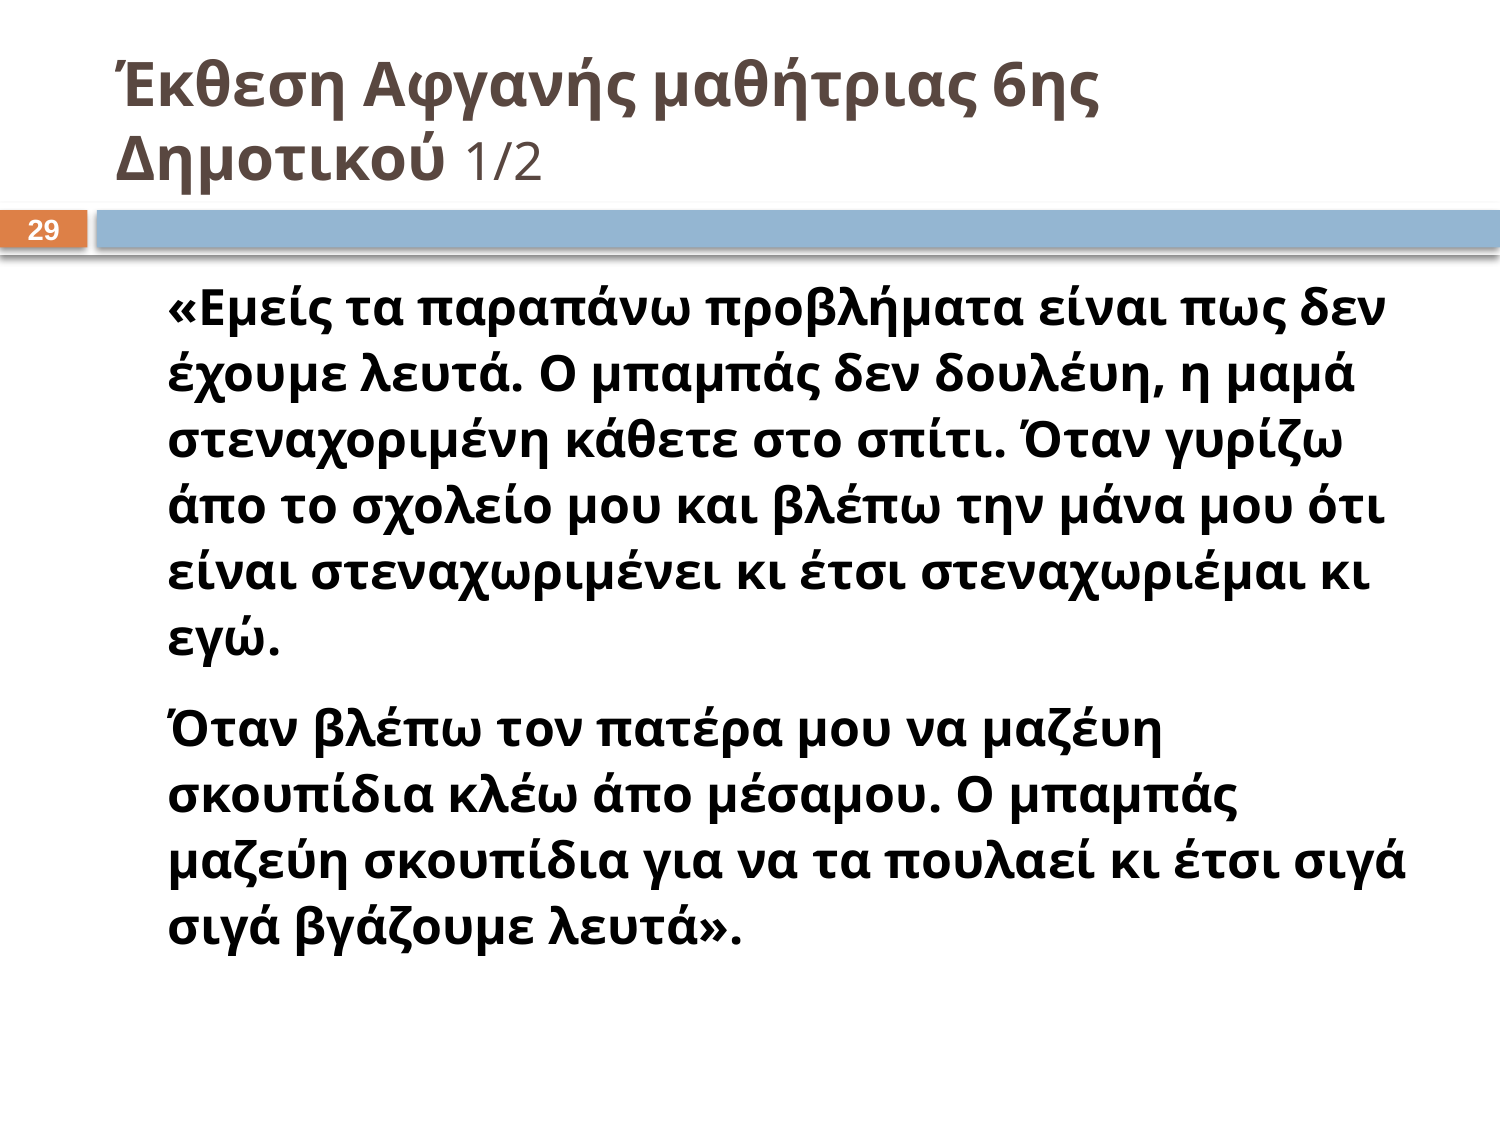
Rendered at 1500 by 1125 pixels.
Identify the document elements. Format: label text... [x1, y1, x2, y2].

list «Εμείς τα παραπάνω προβλήματα είναι πως δεν έχουμε λευτά. Ο μπαμπάς δεν δουλέυη, η μαμά στεναχοριμένη κάθετε στο σπίτι. Όταν γυρίζω άπο το σχολείο μου και βλέπω την μάνα μου ότι είναι στεναχωριμένει κι έτσι στεναχωριέμαι κι εγώ. Όταν βλέπω τον πατέρα μου να μαζέυη σκουπίδια κλέω άπο μέσαμου. Ο μπαμπάς μαζεύη σκουπίδια για να τα πουλαεί κι έτσι σιγά σιγά βγάζουμε λευτά». [100, 262, 1438, 1000]
slide_number 28 [0, 208, 88, 249]
title Έκθεση Αφγανής μαθήτριας 6ης Δημοτικού 1/2 [100, 37, 1438, 200]
